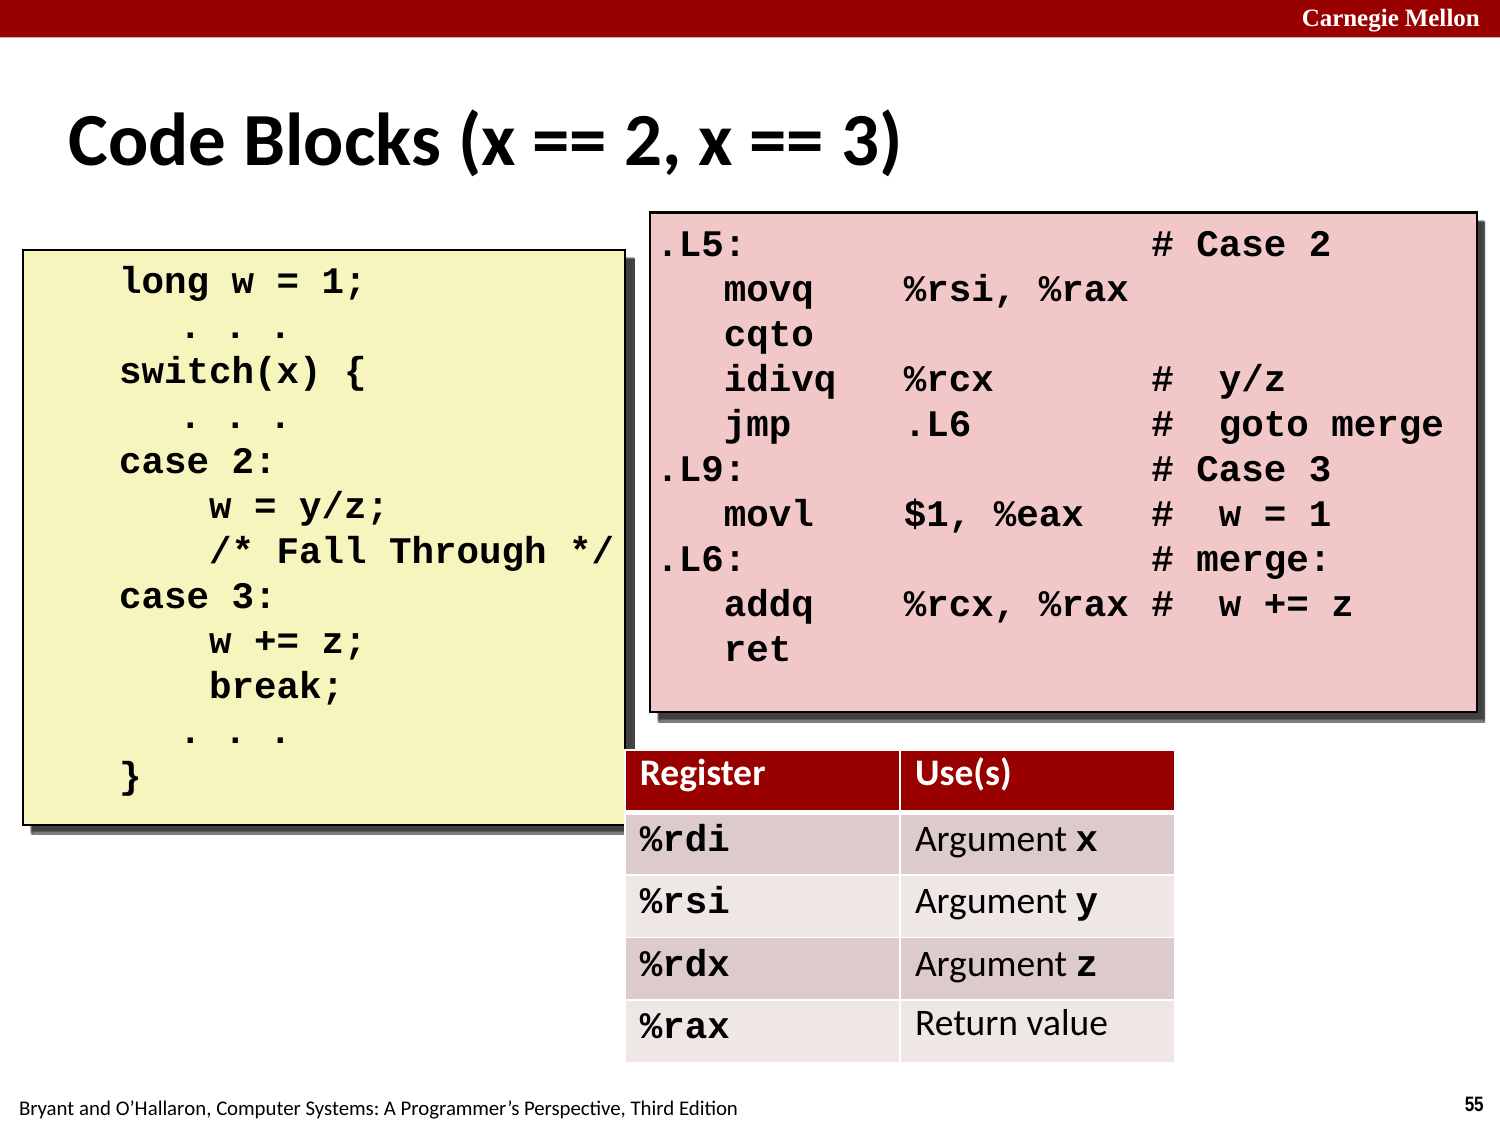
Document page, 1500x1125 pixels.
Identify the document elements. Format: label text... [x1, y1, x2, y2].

table_cell Argument x [901, 815, 1174, 874]
text_box long w = 1; . . . switch(x) { . . . case 2: w = y/z; /* Fall Through */ case 3: w += z; break; . . . } [22, 249, 625, 825]
table_cell Argument z [901, 938, 1174, 999]
table_cell Return value [901, 1001, 1174, 1062]
table_cell Argument y [901, 876, 1174, 937]
title Code Blocks (x == 2, x == 3) [62, 41, 1438, 230]
text_box .L5: # Case 2 movq %rsi, %rax cqto idivq %rcx # y/z jmp .L6 # goto merge .L9: # Case 3 movl $1, %eax # w = 1 .L6: # merge: addq %rcx, %rax # w += z ret [650, 212, 1478, 713]
table_header Register [626, 751, 899, 810]
table_cell %rdx [626, 938, 899, 999]
table_cell %rdi [626, 815, 899, 874]
table_header Use(s) [901, 751, 1174, 810]
table_cell %rax [626, 1001, 899, 1062]
table_cell %rsi [626, 876, 899, 937]
